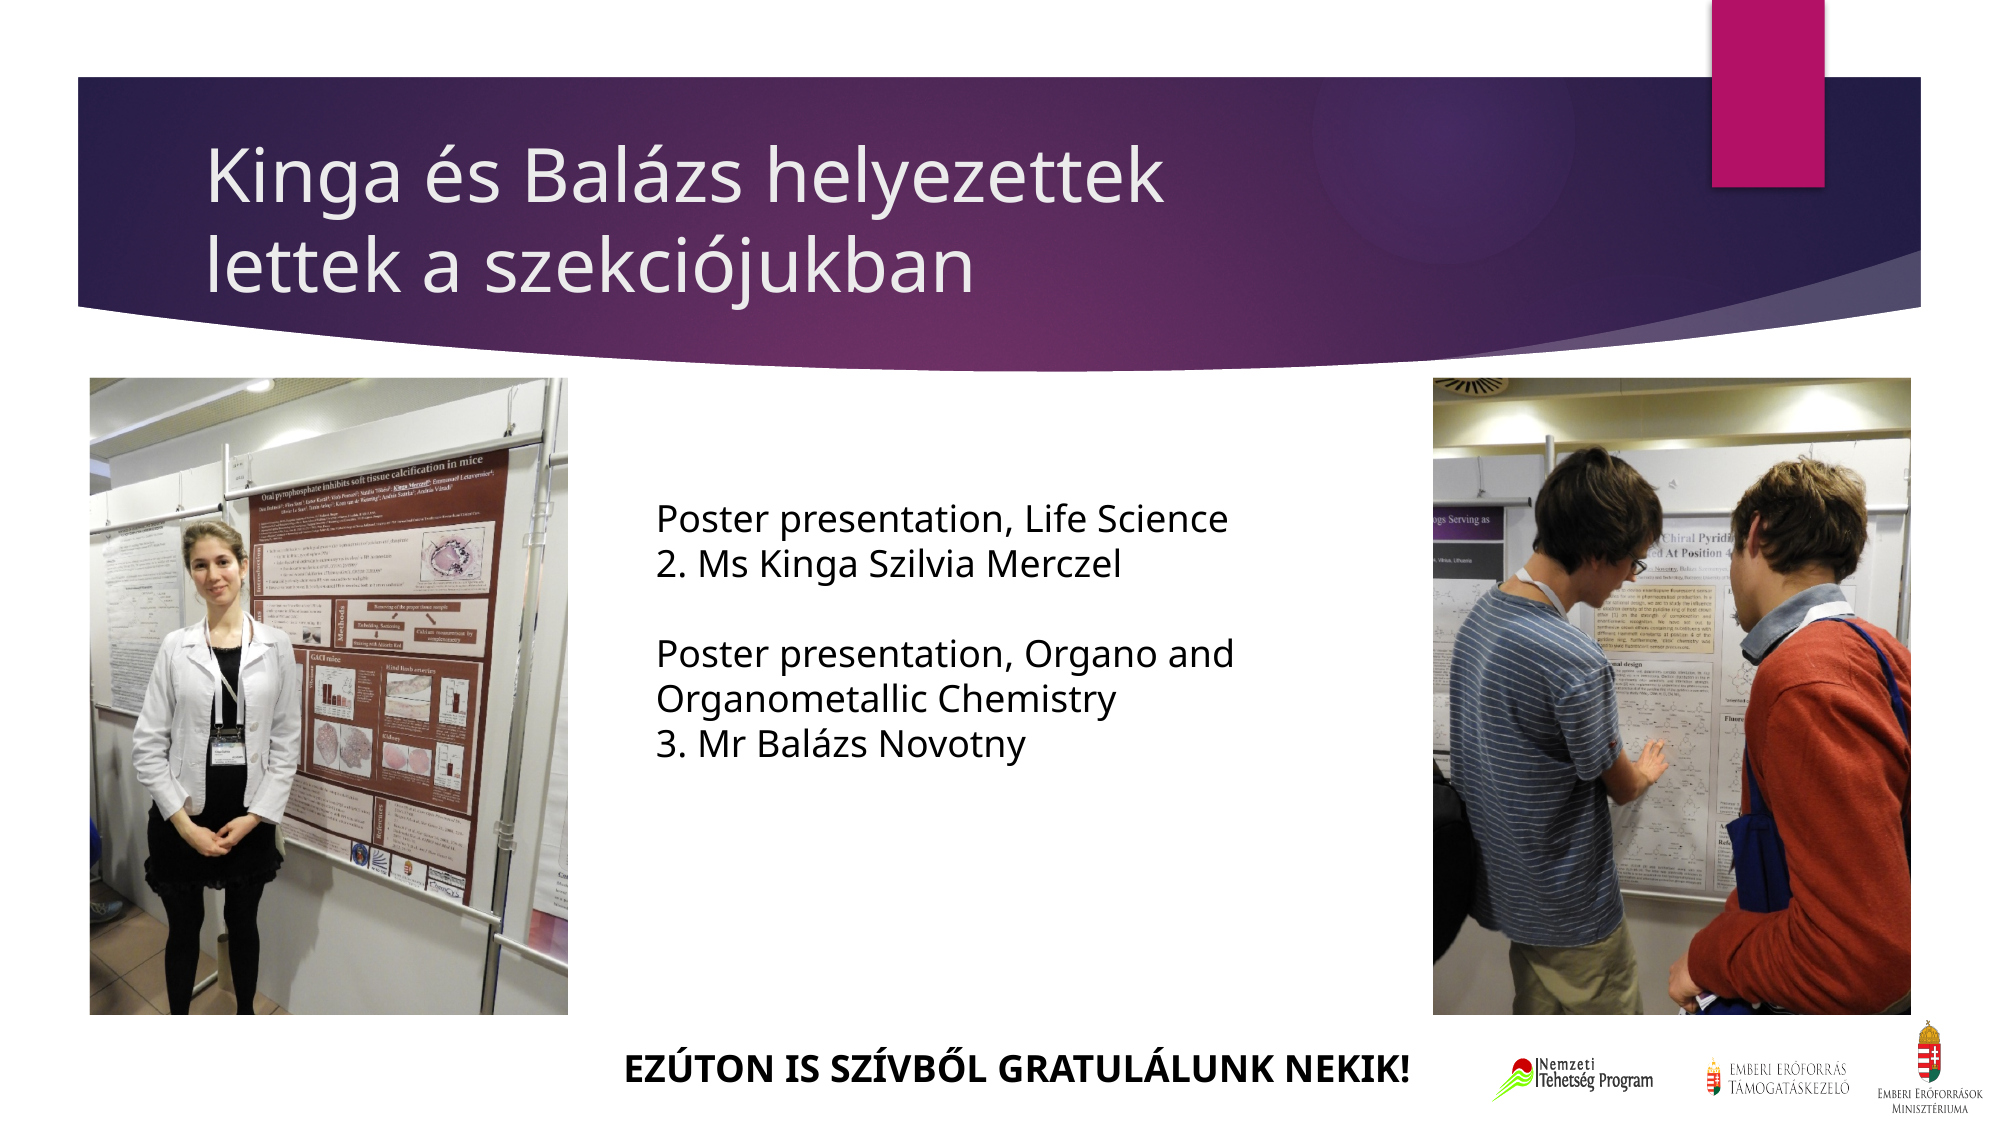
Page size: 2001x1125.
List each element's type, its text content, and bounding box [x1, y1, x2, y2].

picture [1707, 1057, 1850, 1096]
text_box EZÚTON IS SZÍVBŐL GRATULÁLUNK NEKIK! [608, 1037, 1589, 1098]
picture [1491, 1057, 1653, 1102]
picture [1352, 378, 1990, 1014]
picture [1877, 1020, 1983, 1116]
text_box Poster presentation, Life Science 2. Ms Kinga Szilvia Merczel Poster presentation, Organo and Organometallic Chemistry 3. Mr Balázs Novotny [652, 487, 1332, 773]
picture [9, 378, 648, 1014]
title Kinga és Balázs helyezettek lettek a szekciójukban [189, 159, 1231, 276]
